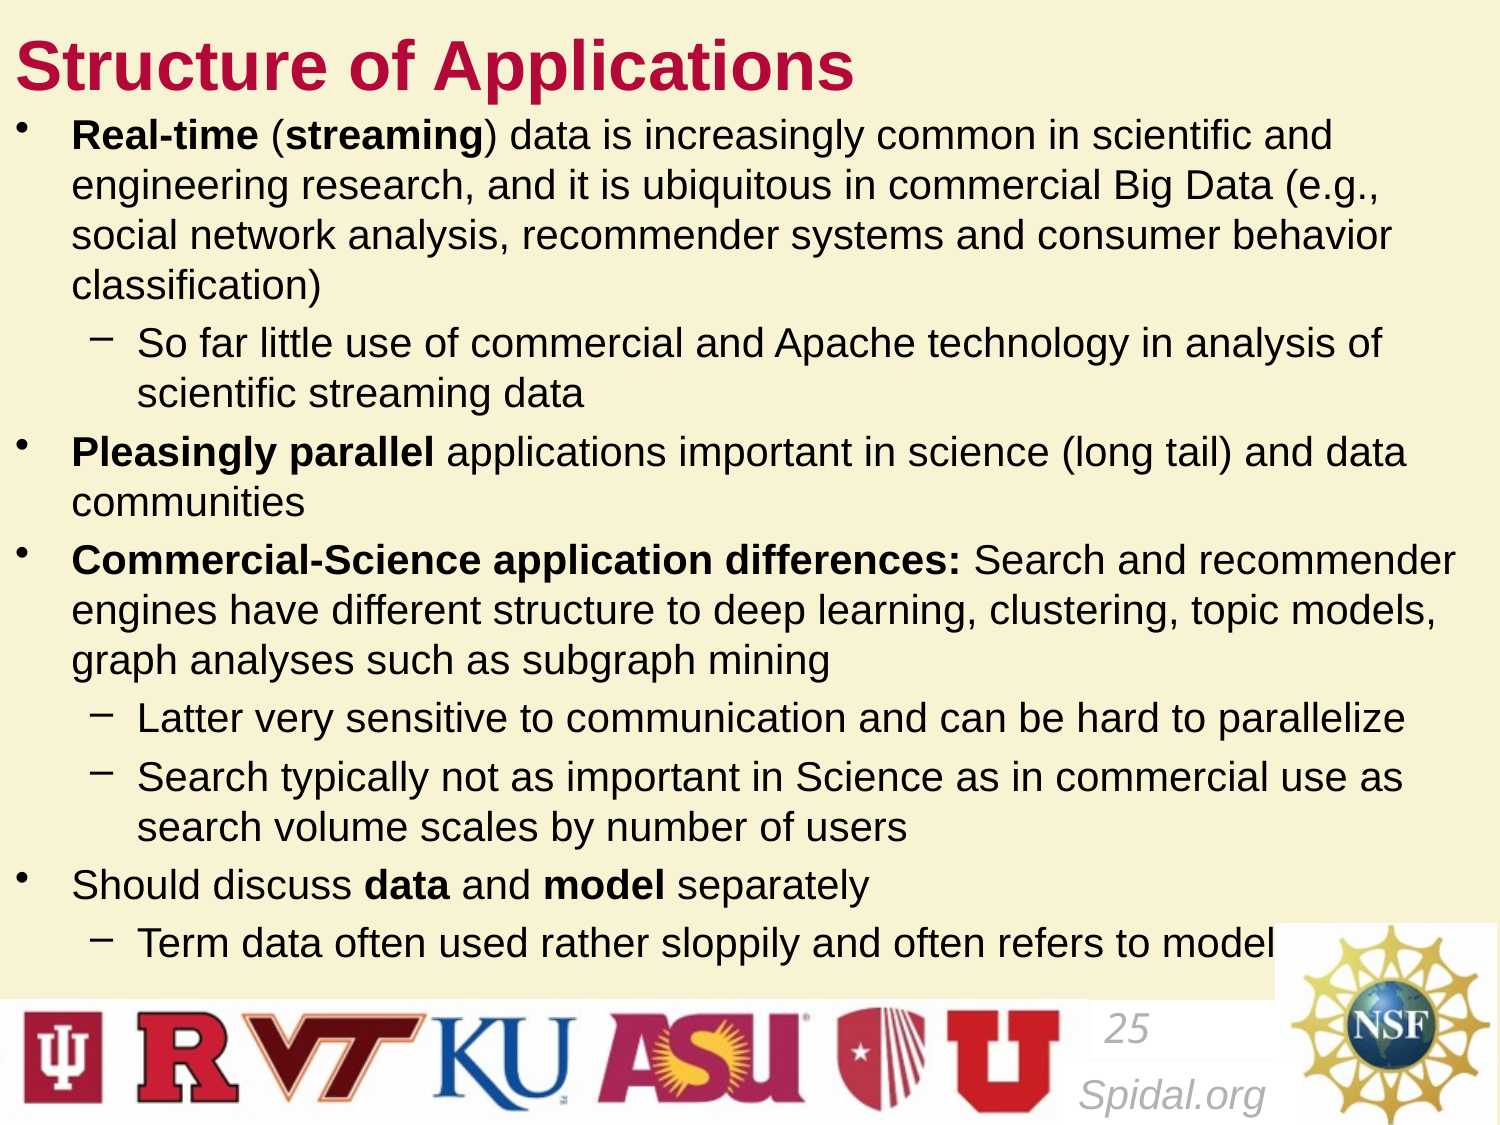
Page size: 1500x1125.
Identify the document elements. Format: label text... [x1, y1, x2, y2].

picture [1275, 923, 1497, 1125]
picture [0, 999, 1089, 1125]
list Real-time (streaming) data is increasingly common in scientific and engineering research, and it is ubiquitous in commercial Big Data (e.g., social network analysis, recommender systems and consumer behavior classification) So far little use of commercial and Apache technology in analysis of scientific streaming data Pleasingly parallel applications important in science (long tail) and data communities Commercial-Science application differences: Search and recommender engines have different structure to deep learning, clustering, topic models, graph analyses such as subgraph mining Latter very sensitive to communication and can be hard to parallelize Search typically not as important in Science as in commercial use as search volume scales by number of users Should discuss data and model separately Term data often used rather sloppily and often refers to model [0, 125, 1488, 949]
title Structure of Applications [0, 0, 1497, 125]
